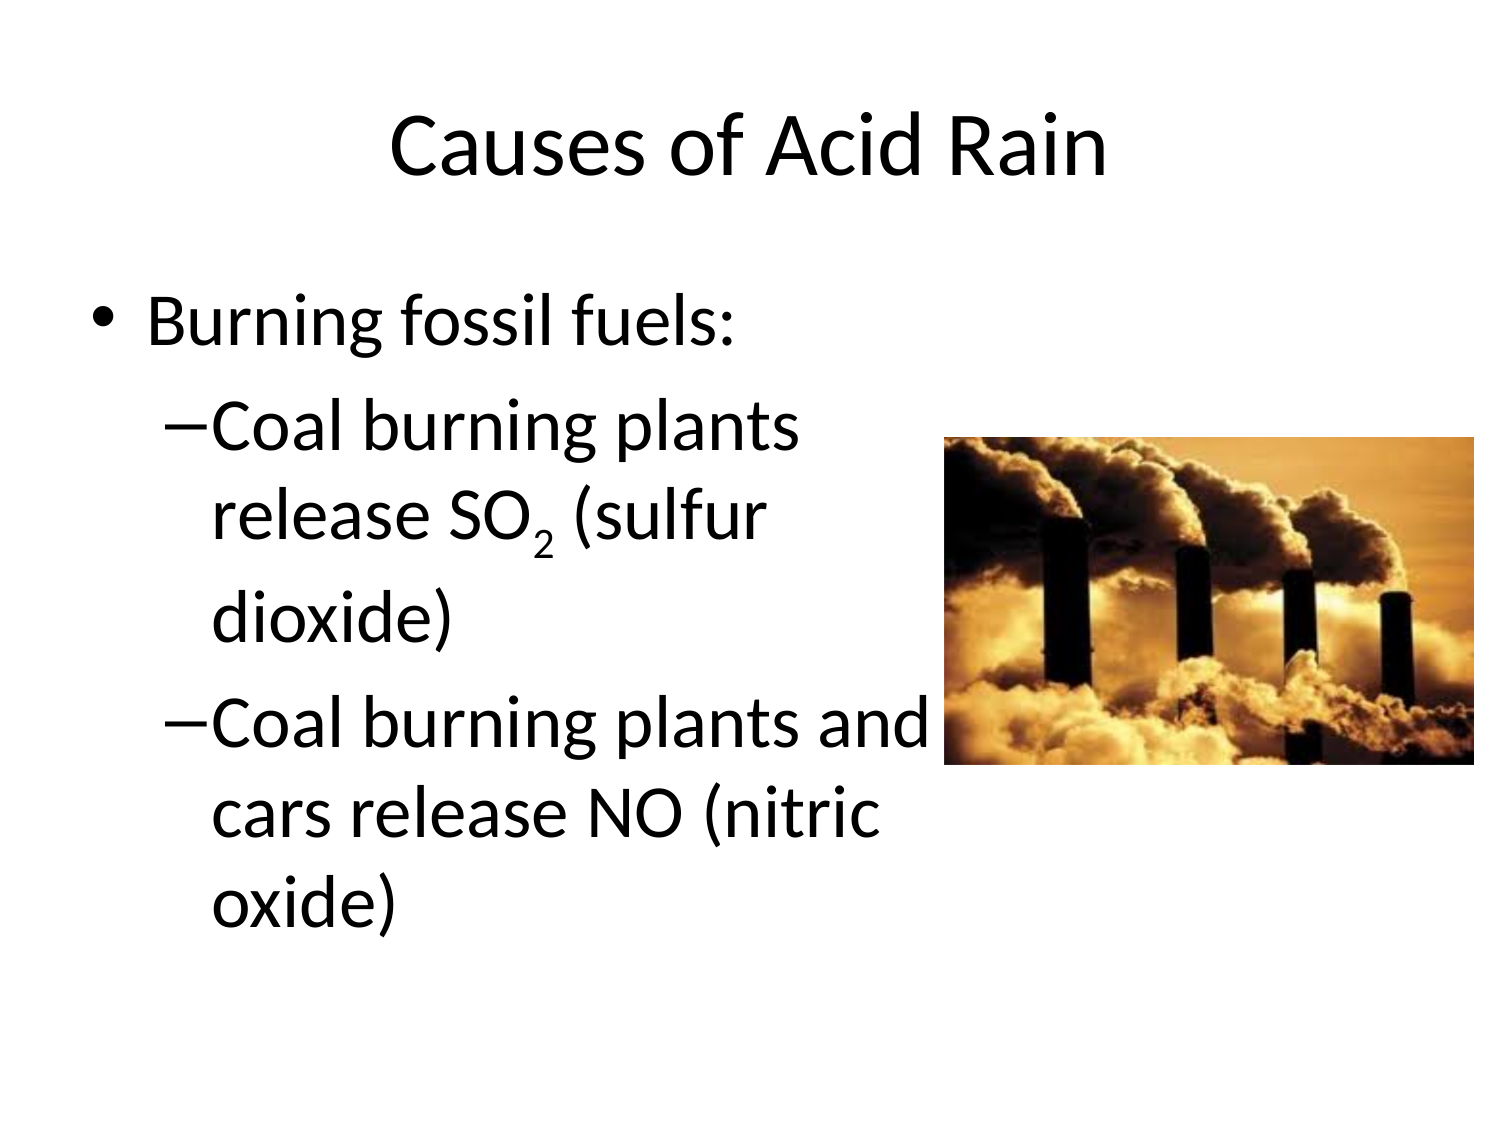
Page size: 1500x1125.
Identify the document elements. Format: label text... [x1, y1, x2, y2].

picture [943, 437, 1474, 766]
list Burning fossil fuels: Coal burning plants release SO2 (sulfur dioxide) Coal burning plants and cars release NO (nitric oxide) [75, 262, 1045, 1005]
title Causes of Acid Rain [75, 45, 1425, 233]
